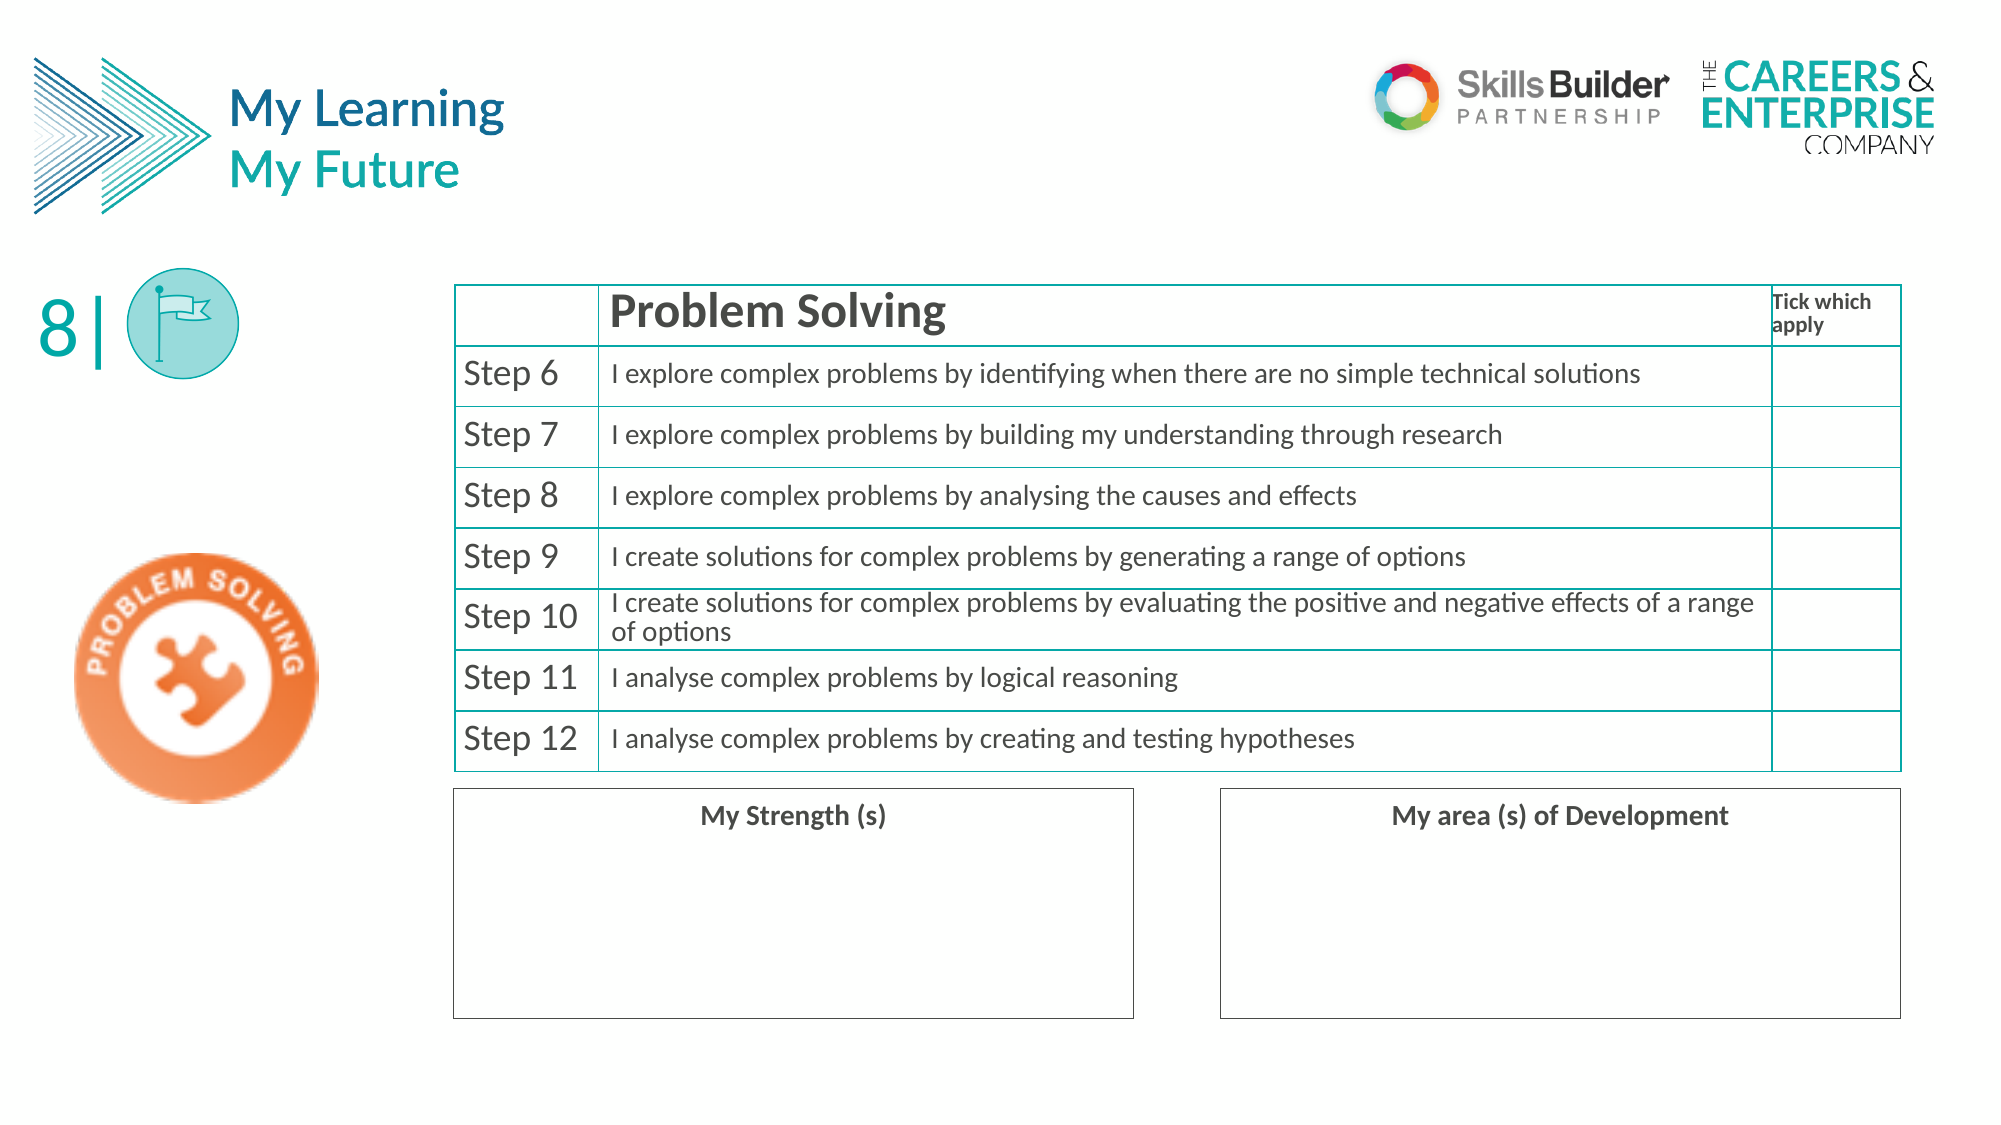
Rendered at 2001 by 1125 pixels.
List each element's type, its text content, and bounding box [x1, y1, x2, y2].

text_box 8| [242, 265, 514, 381]
table_cell Step 6 [456, 347, 598, 406]
picture [124, 265, 242, 382]
picture [10, 33, 539, 238]
table_cell ​​​ I create solutions for complex problems by generating a range of options [599, 529, 1771, 588]
table_header Tick which apply [1773, 286, 1900, 345]
table_cell Step 11 [456, 651, 598, 710]
table_cell I explore complex problems by identifying when there are no simple technical solutions [599, 347, 1771, 406]
table_cell ​ I analyse complex problems by logical reasoning [599, 651, 1771, 710]
table_header Problem Solving [599, 286, 1771, 345]
table_cell ​​ I explore complex problems by analysing the causes and effects [599, 468, 1771, 527]
table_cell ​​ I analyse complex problems by creating and testing hypotheses [599, 712, 1771, 771]
table_cell Step 10 [456, 590, 598, 649]
table_cell Step 8 [456, 468, 598, 527]
table_cell ​​​​ I create solutions for complex problems by evaluating the positive and negative effects of a range of options [599, 590, 1771, 649]
table_cell Step 9 [456, 529, 598, 588]
table_cell [1773, 529, 1900, 588]
table_cell [1773, 468, 1900, 527]
table_cell Step 7 [456, 407, 598, 467]
table_cell [1773, 407, 1900, 467]
text_box 8| [22, 265, 124, 381]
text_box My Strength (s) [453, 788, 1134, 1019]
text_box My area (s) of Development [1220, 788, 1901, 1019]
table_cell [1773, 590, 1900, 649]
table_cell Step 12 [456, 712, 598, 771]
table_cell ​ I explore complex problems by building my understanding through research [599, 407, 1771, 467]
table_cell [1773, 651, 1900, 710]
table_header [514, 286, 598, 345]
table_cell [1773, 712, 1900, 771]
picture [74, 553, 319, 804]
table_cell [1773, 347, 1900, 406]
picture [1361, 50, 1670, 144]
